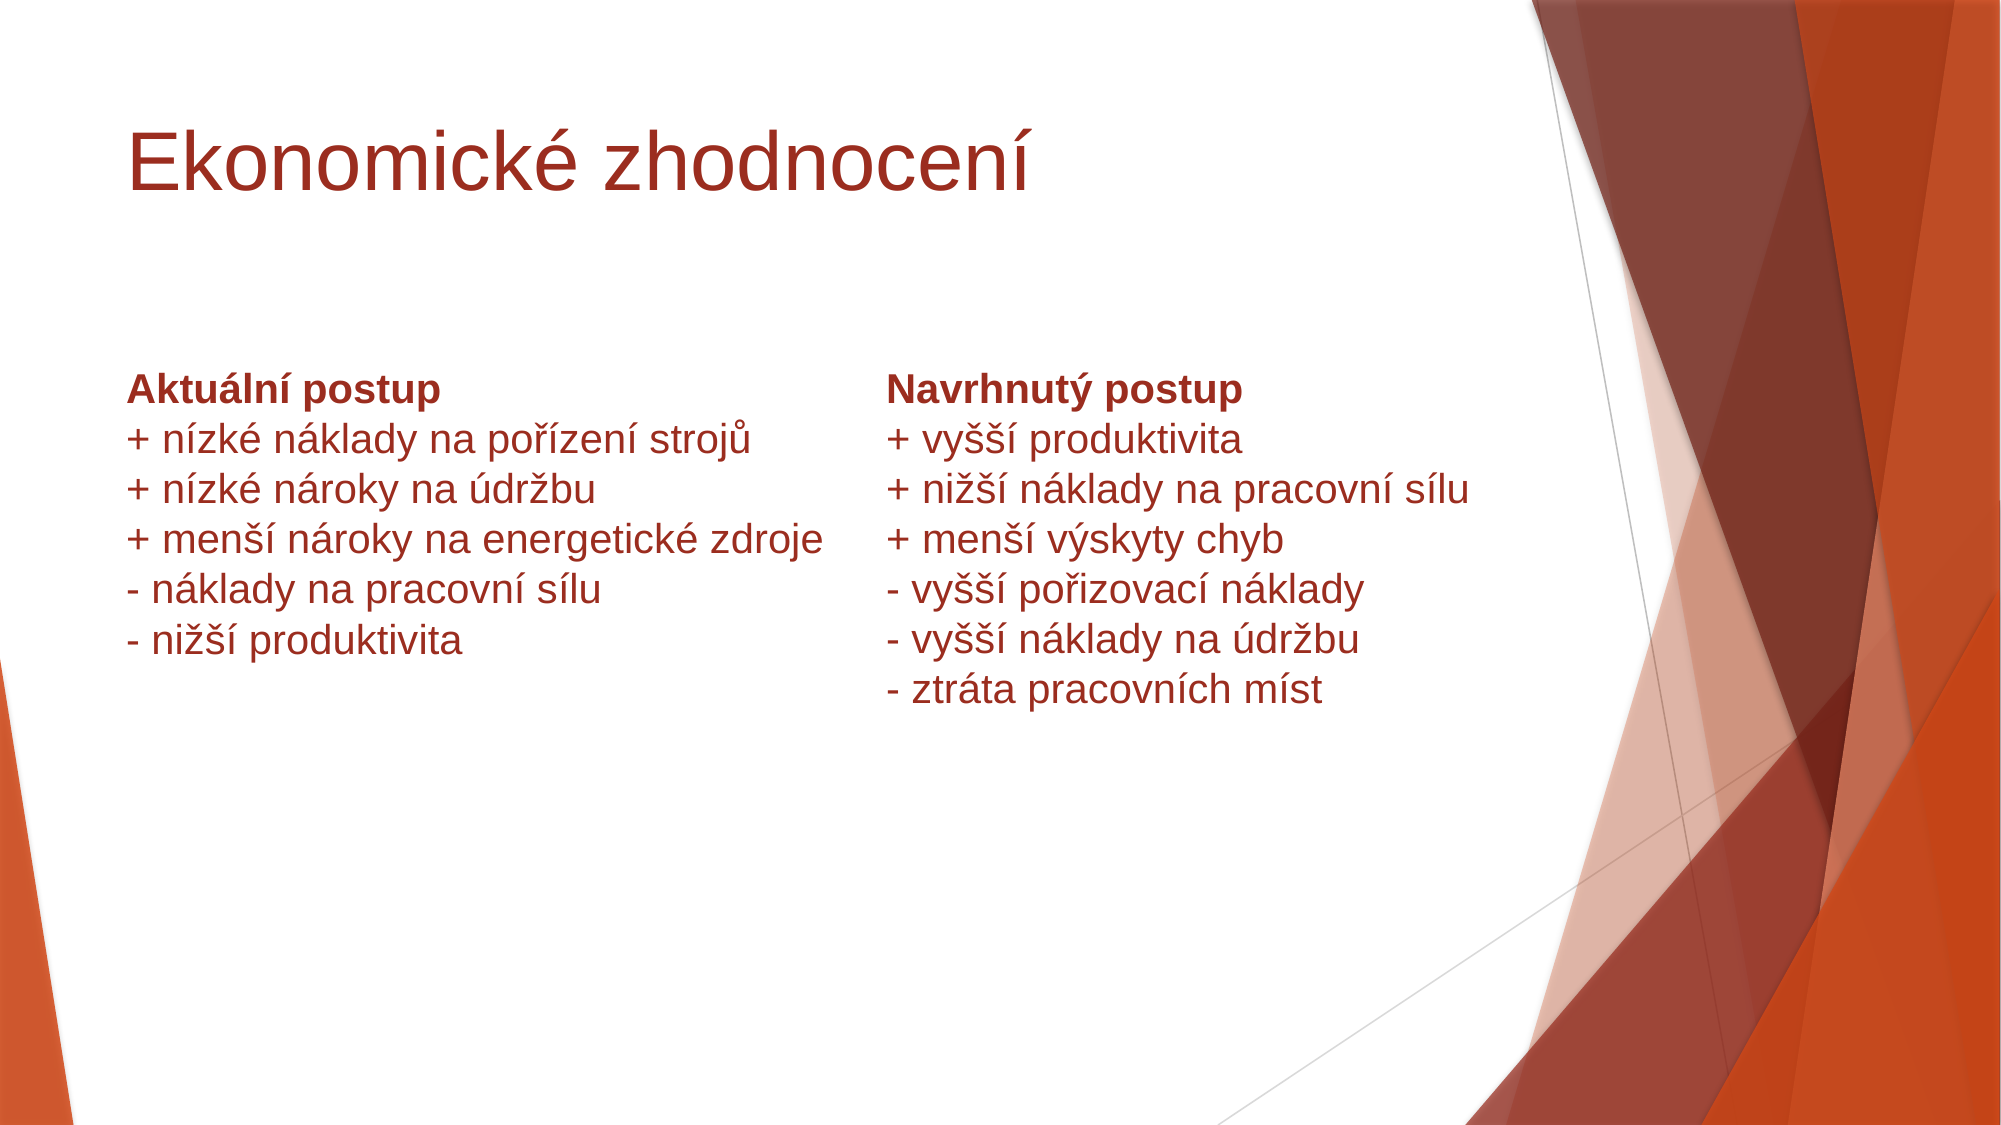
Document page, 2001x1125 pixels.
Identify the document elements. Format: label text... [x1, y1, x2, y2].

text_box Navrhnutý postup + vyšší produktivita + nižší náklady na pracovní sílu + menší výskyty chyb - vyšší pořizovací náklady - vyšší náklady na údržbu - ztráta pracovních míst [871, 354, 1486, 720]
title Ekonomické zhodnocení [111, 99, 1522, 317]
list Aktuální postup + nízké náklady na pořízení strojů + nízké nároky na údržbu + menší nároky na energetické zdroje - náklady na pracovní sílu - nižší produktivita [111, 354, 870, 992]
